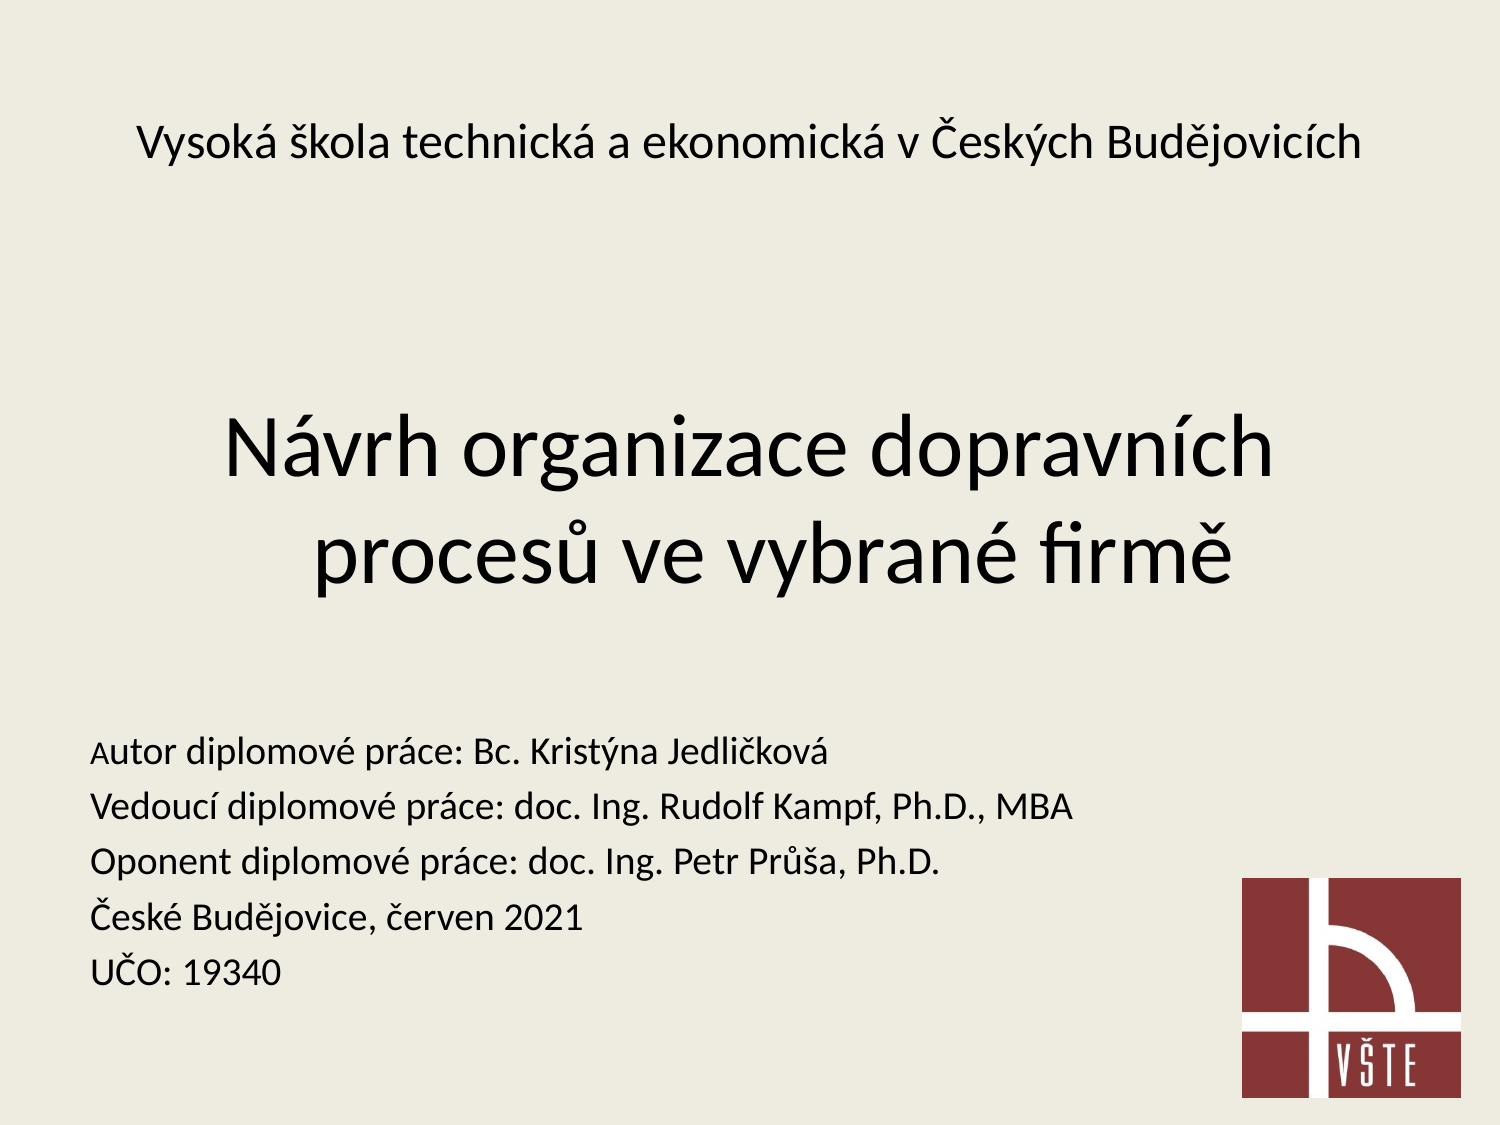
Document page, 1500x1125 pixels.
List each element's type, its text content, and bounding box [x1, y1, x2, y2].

picture [1241, 878, 1461, 1098]
list Návrh organizace dopravních procesů ve vybrané firmě Autor diplomové práce: Bc. Kristýna Jedličková Vedoucí diplomové práce: doc. Ing. Rudolf Kampf, Ph.D., MBA Oponent diplomové práce: doc. Ing. Petr Průša, Ph.D. České Budějovice, červen 2021 UČO: 19340 [75, 262, 1425, 1005]
title Vysoká škola technická a ekonomická v Českých Budějovicích [75, 45, 1425, 233]
